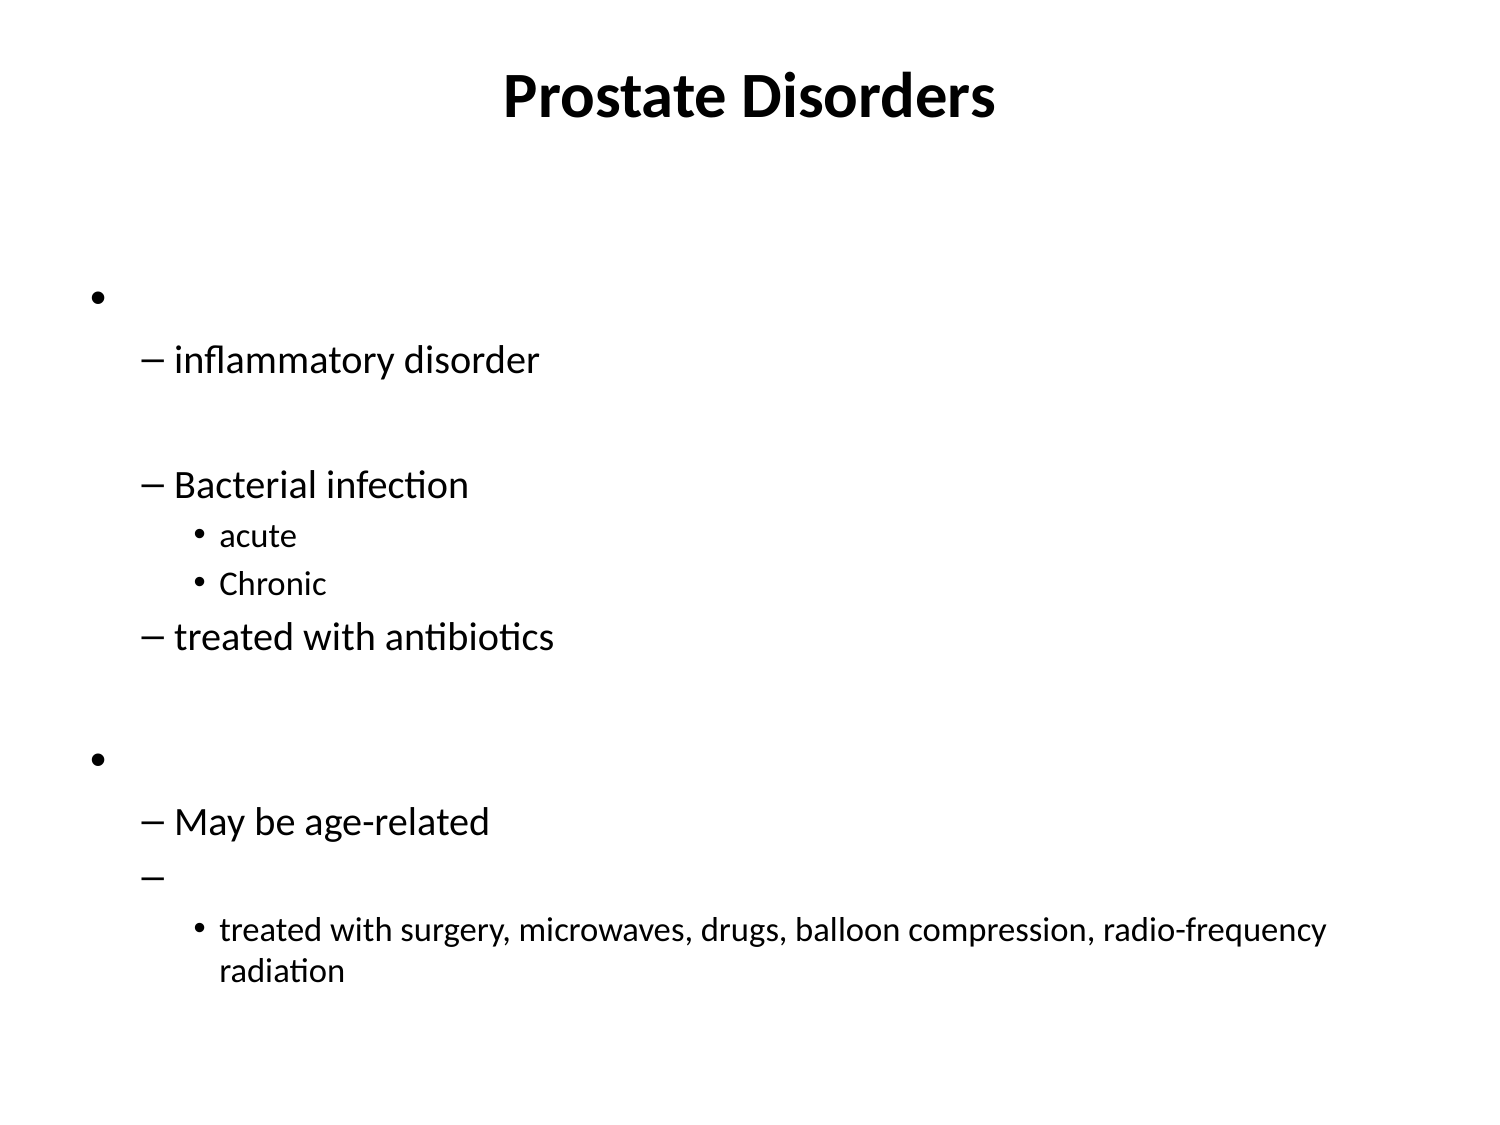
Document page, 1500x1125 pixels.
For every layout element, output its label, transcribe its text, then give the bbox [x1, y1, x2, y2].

list inflammatory disorder Bacterial infection acute Chronic treated with antibiotics May be age-related treated with surgery, microwaves, drugs, balloon compression, radio-frequency radiation [75, 262, 1425, 1005]
title Prostate Disorders [37, 45, 1463, 138]
